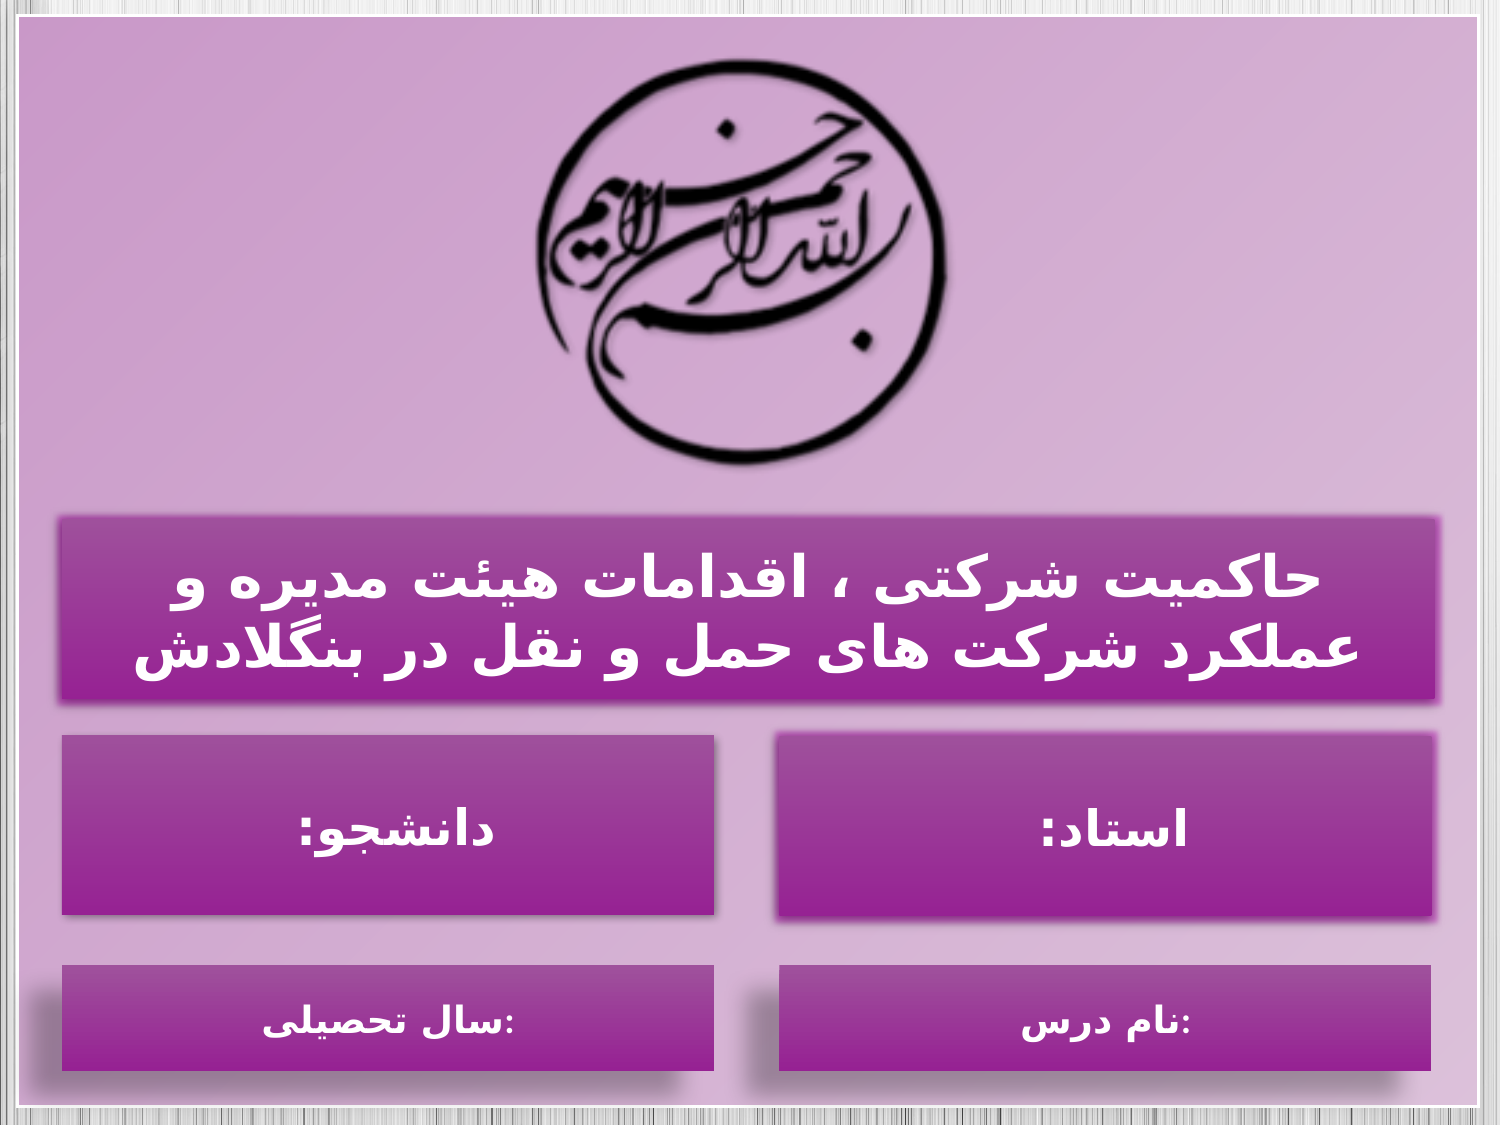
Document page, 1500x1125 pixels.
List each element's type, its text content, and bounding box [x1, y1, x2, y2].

text_box نام درس: [779, 965, 1432, 1072]
picture [0, 0, 1500, 1125]
text_box حاکمیت شرکتی ، اقدامات هیئت مدیره و عملکرد شرکت های حمل و نقل در بنگلادش [62, 519, 1435, 699]
text_box دانشجو: [61, 735, 714, 915]
text_box استاد: [779, 736, 1432, 916]
text_box [16, 14, 1480, 1108]
text_box [37, 27, 1457, 864]
text_box سال تحصیلی: [61, 965, 714, 1072]
